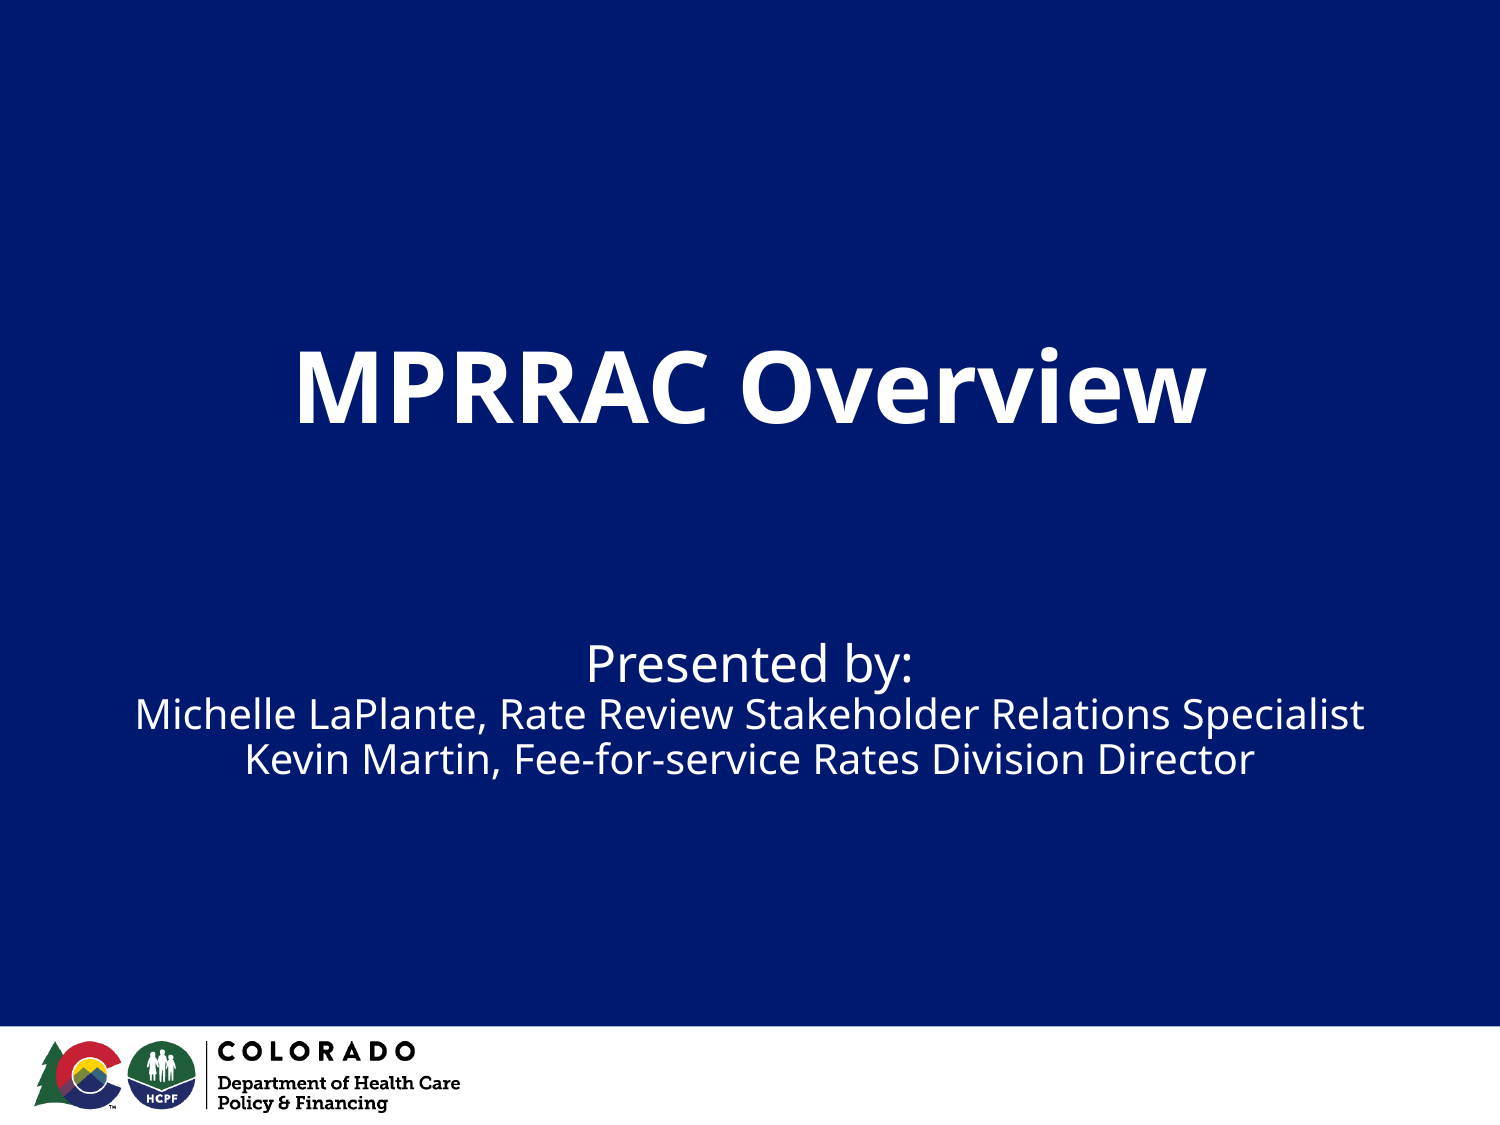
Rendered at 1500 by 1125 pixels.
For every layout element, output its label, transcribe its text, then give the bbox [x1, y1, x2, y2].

title MPRRAC Overview [128, 310, 1372, 473]
list Presented by: Michelle LaPlante, Rate Review Stakeholder Relations Specialist Kevin Martin, Fee-for-service Rates Division Director [98, 619, 1402, 859]
picture [33, 1041, 460, 1113]
